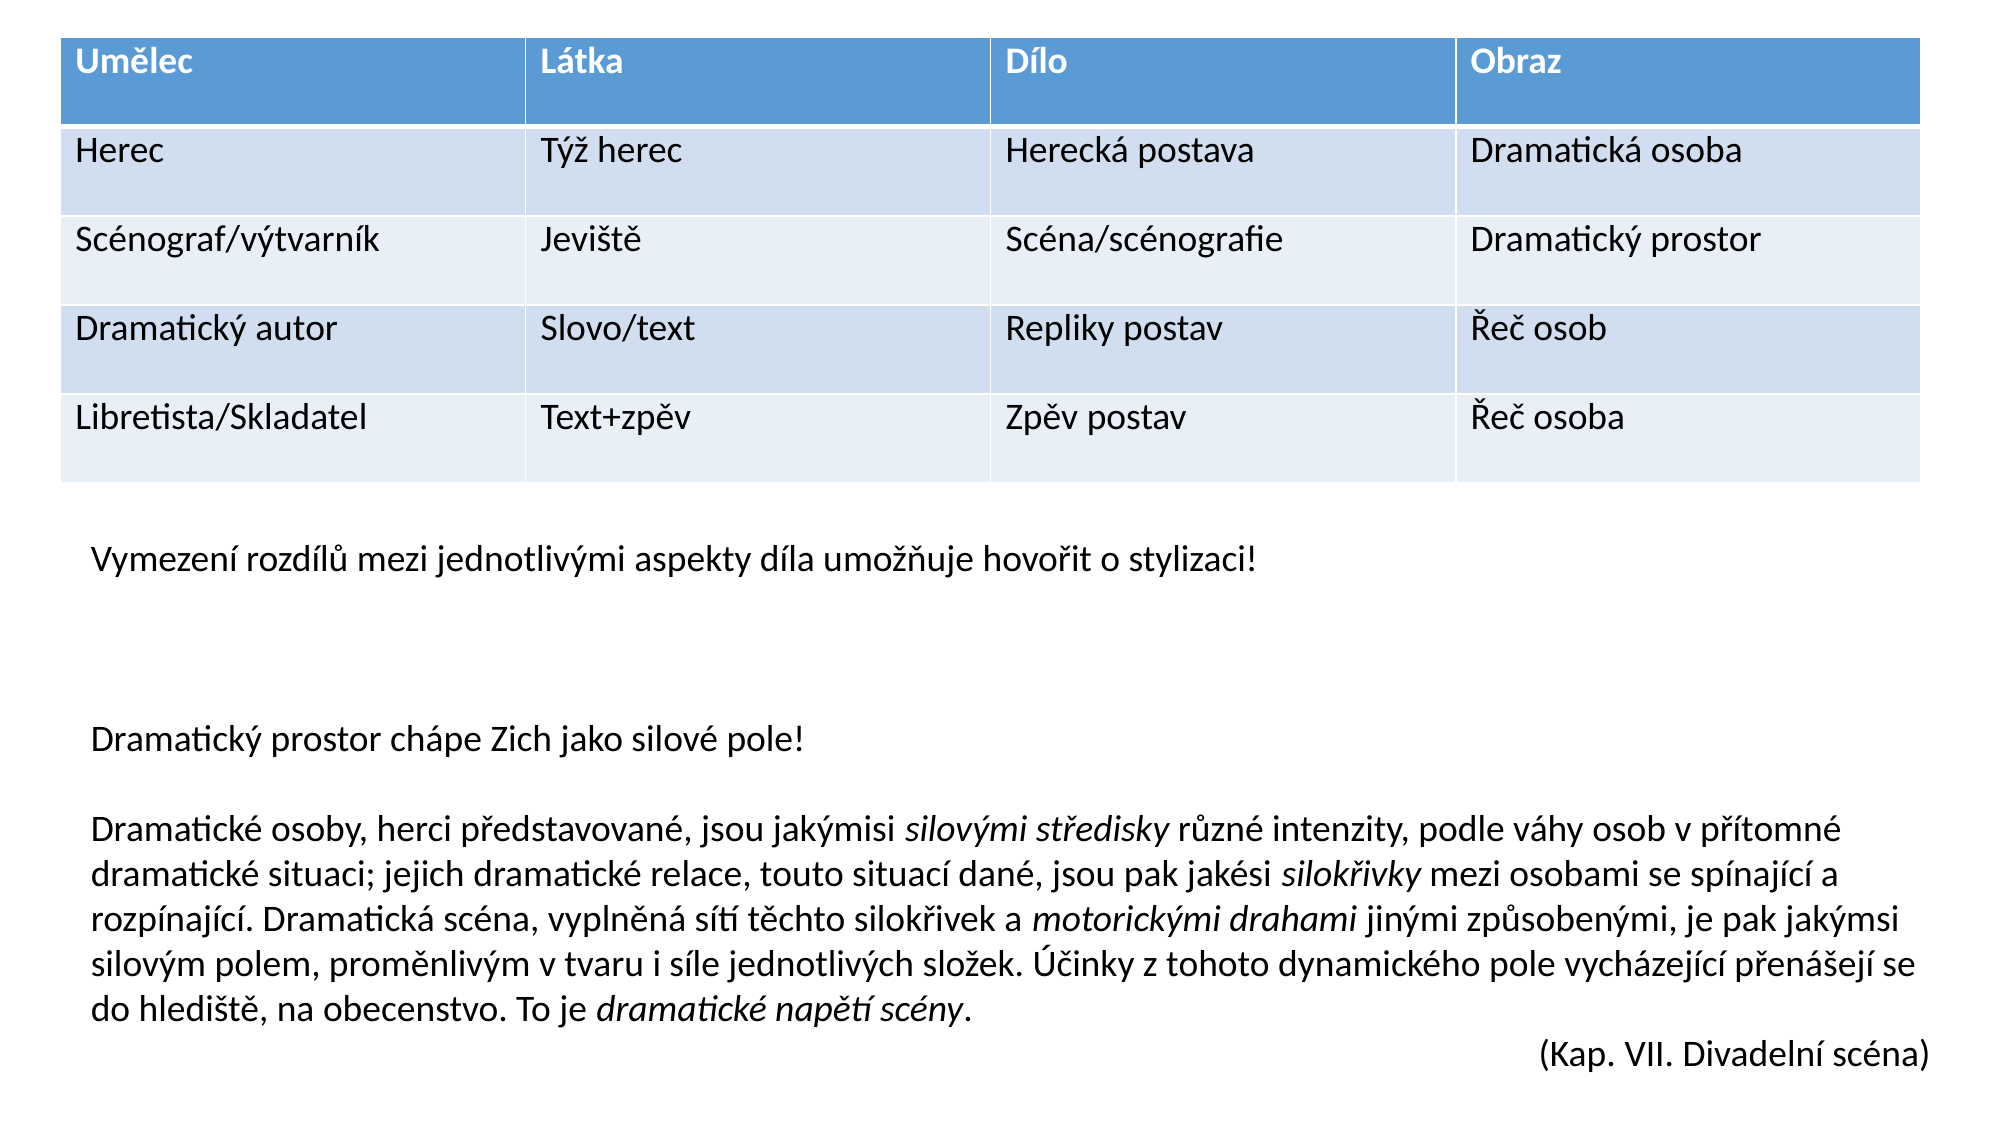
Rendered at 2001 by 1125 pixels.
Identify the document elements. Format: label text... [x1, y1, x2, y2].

table_cell Dramatický autor [61, 306, 525, 393]
table_cell Text+zpěv [526, 395, 990, 482]
table_cell Repliky postav [991, 306, 1455, 393]
table_cell Týž herec [526, 129, 990, 215]
table_header Dílo [991, 38, 1455, 124]
table_cell Dramatická osoba [1457, 129, 1920, 215]
table_header Obraz [1457, 38, 1920, 124]
table_cell Herecká postava [991, 129, 1455, 215]
table_cell Scéna/scénografie [991, 217, 1455, 304]
table_cell Řeč osob [1457, 306, 1920, 393]
table_cell Herec [61, 129, 525, 215]
table_cell Libretista/Skladatel [61, 395, 525, 482]
table_cell Zpěv postav [991, 395, 1455, 482]
table_cell Dramatický prostor [1457, 217, 1920, 304]
table_cell Jeviště [526, 217, 990, 304]
table_cell Slovo/text [526, 306, 990, 393]
text_box Vymezení rozdílů mezi jednotlivými aspekty díla umožňuje hovořit o stylizaci! Dramatický prostor chápe Zich jako silové pole! Dramatické osoby, herci představované, jsou jakýmisi silovými středisky různé intenzity, podle váhy osob v přítomné dramatické situaci; jejich dramatické relace, touto situací dané, jsou pak jakési silokřivky mezi osobami se spínající a rozpínající. Dramatická scéna, vyplněná sítí těchto silokřivek a motorickými drahami jinými způsobenými, je pak jakýmsi silovým polem, proměnlivým v tvaru i síle jednotlivých složek. Účinky z tohoto dynamického pole vycházející přenášejí se do hlediště, na obecenstvo. To je dramatické napětí scény. (Kap. VII. Divadelní scéna) [76, 526, 1946, 1081]
table_cell Scénograf/výtvarník [61, 217, 525, 304]
table_cell Řeč osoba [1457, 395, 1920, 482]
table_header Látka [526, 38, 990, 124]
table_header Umělec [61, 38, 525, 124]
